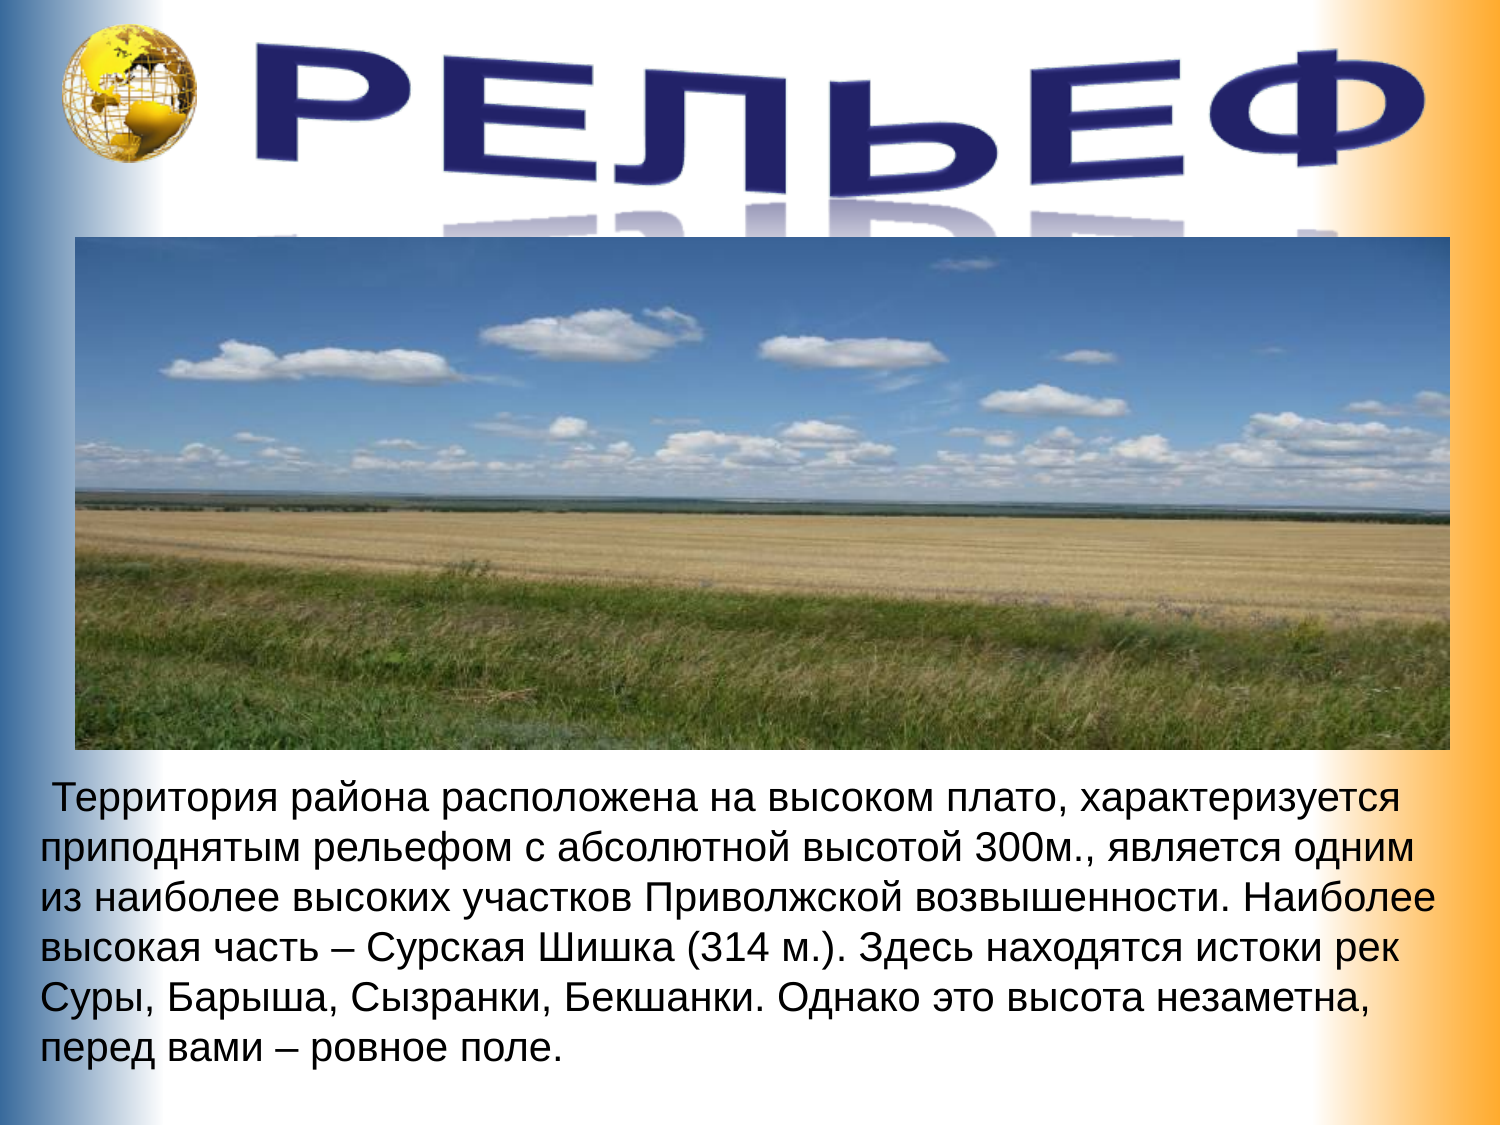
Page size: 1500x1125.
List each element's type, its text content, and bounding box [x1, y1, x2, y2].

list Территория района расположена на высоком плато, характеризуется приподнятым рельефом с абсолютной высотой 300м., является одним из наиболее высоких участков Приволжской возвышенности. Наиболее высокая часть – Сурская Шишка (314 м.). Здесь находятся истоки рек Суры, Барыша, Сызранки, Бекшанки. Однако это высота незаметна, перед вами – ровное поле. [24, 762, 1476, 1063]
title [252, 41, 1430, 235]
picture [62, 24, 197, 163]
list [74, 237, 1451, 751]
